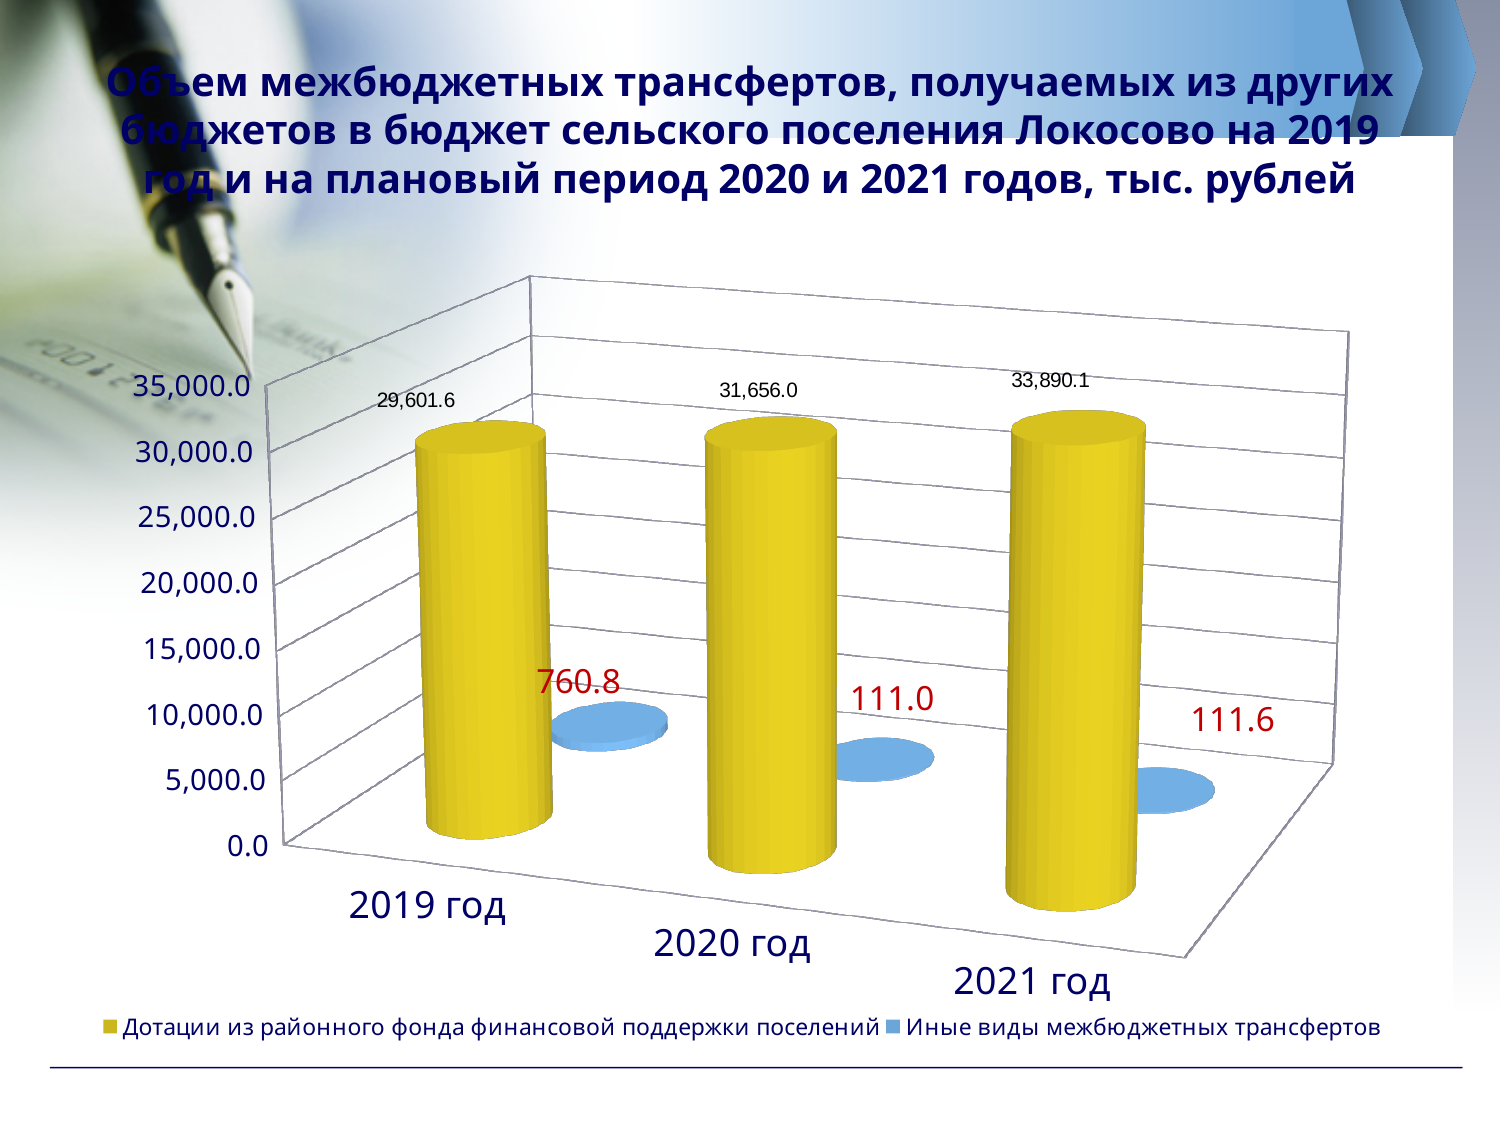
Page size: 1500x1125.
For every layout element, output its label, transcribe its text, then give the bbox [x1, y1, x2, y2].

picture [0, 0, 632, 623]
chart [58, 245, 1419, 1067]
title Объем межбюджетных трансфертов, получаемых из других бюджетов в бюджет сельского поселения Локосово на 2019 год и на плановый период 2020 и 2021 годов, тыс. рублей [75, 35, 1425, 223]
